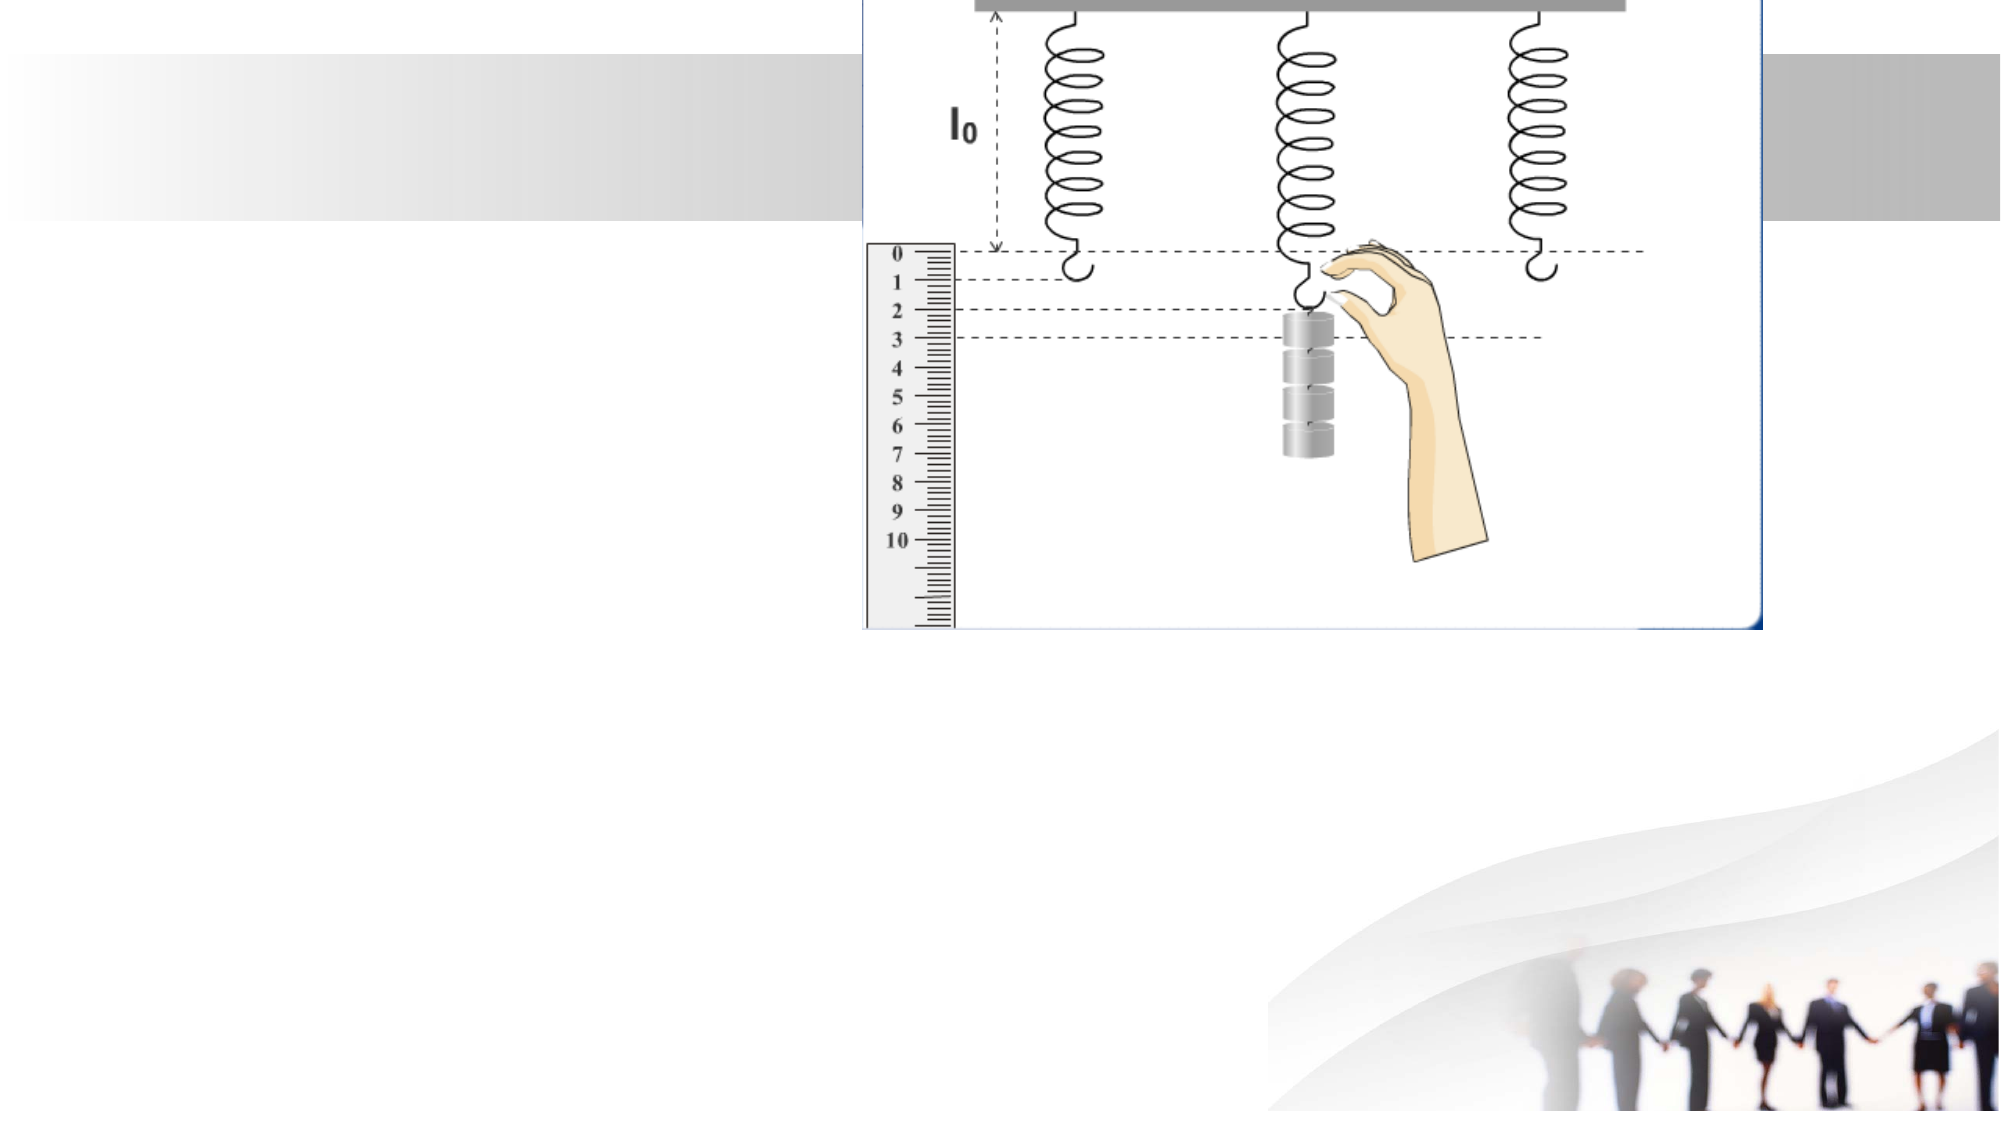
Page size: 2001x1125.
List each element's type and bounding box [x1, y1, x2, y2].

picture [862, 0, 1763, 630]
picture [1268, 728, 1999, 1111]
